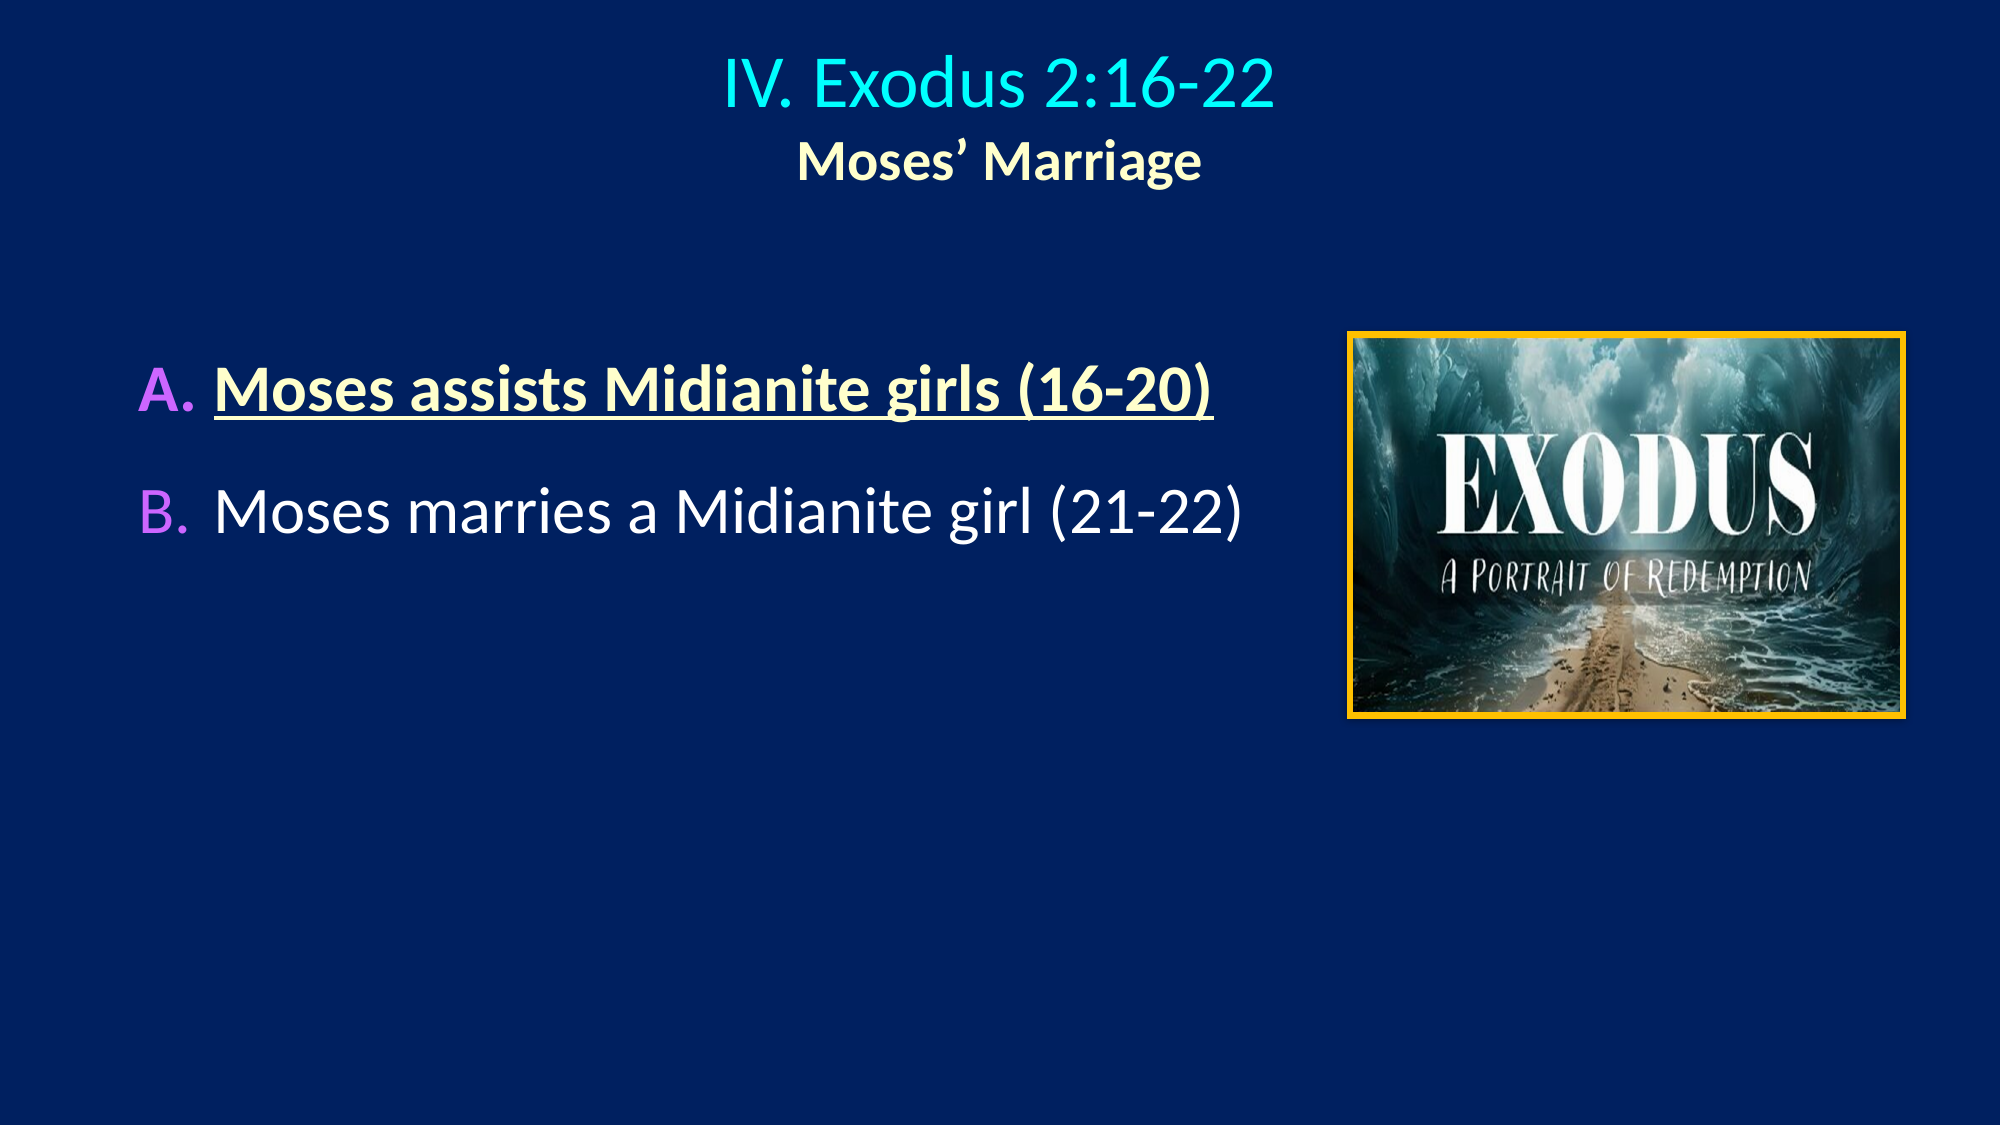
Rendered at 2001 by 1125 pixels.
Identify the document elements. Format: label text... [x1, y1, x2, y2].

list Moses assists Midianite girls (16-20) Moses marries a Midianite girl (21-22) [123, 337, 1397, 788]
picture [1352, 337, 1901, 713]
title IV. Exodus 2:16-22 Moses’ Marriage [535, 37, 1465, 188]
